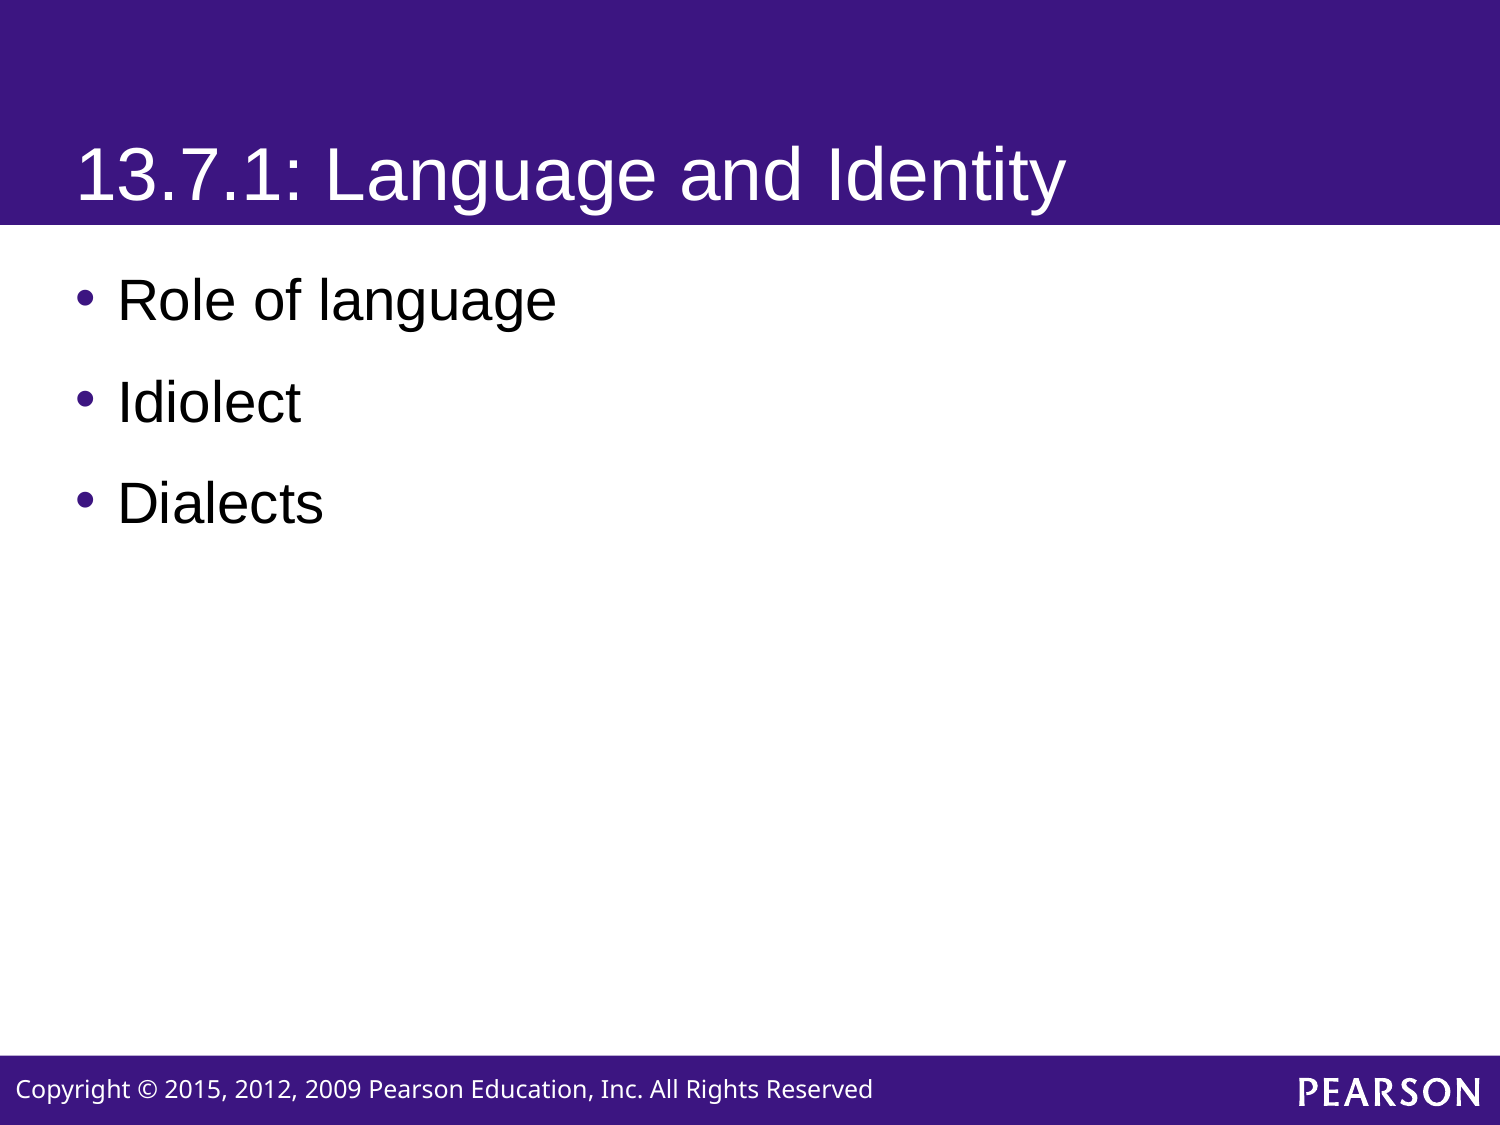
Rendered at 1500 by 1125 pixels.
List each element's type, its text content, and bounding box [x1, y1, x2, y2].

title 13.7.1: Language and Identity [75, 35, 1425, 216]
list Role of language Idiolect Dialects [75, 262, 1425, 1005]
